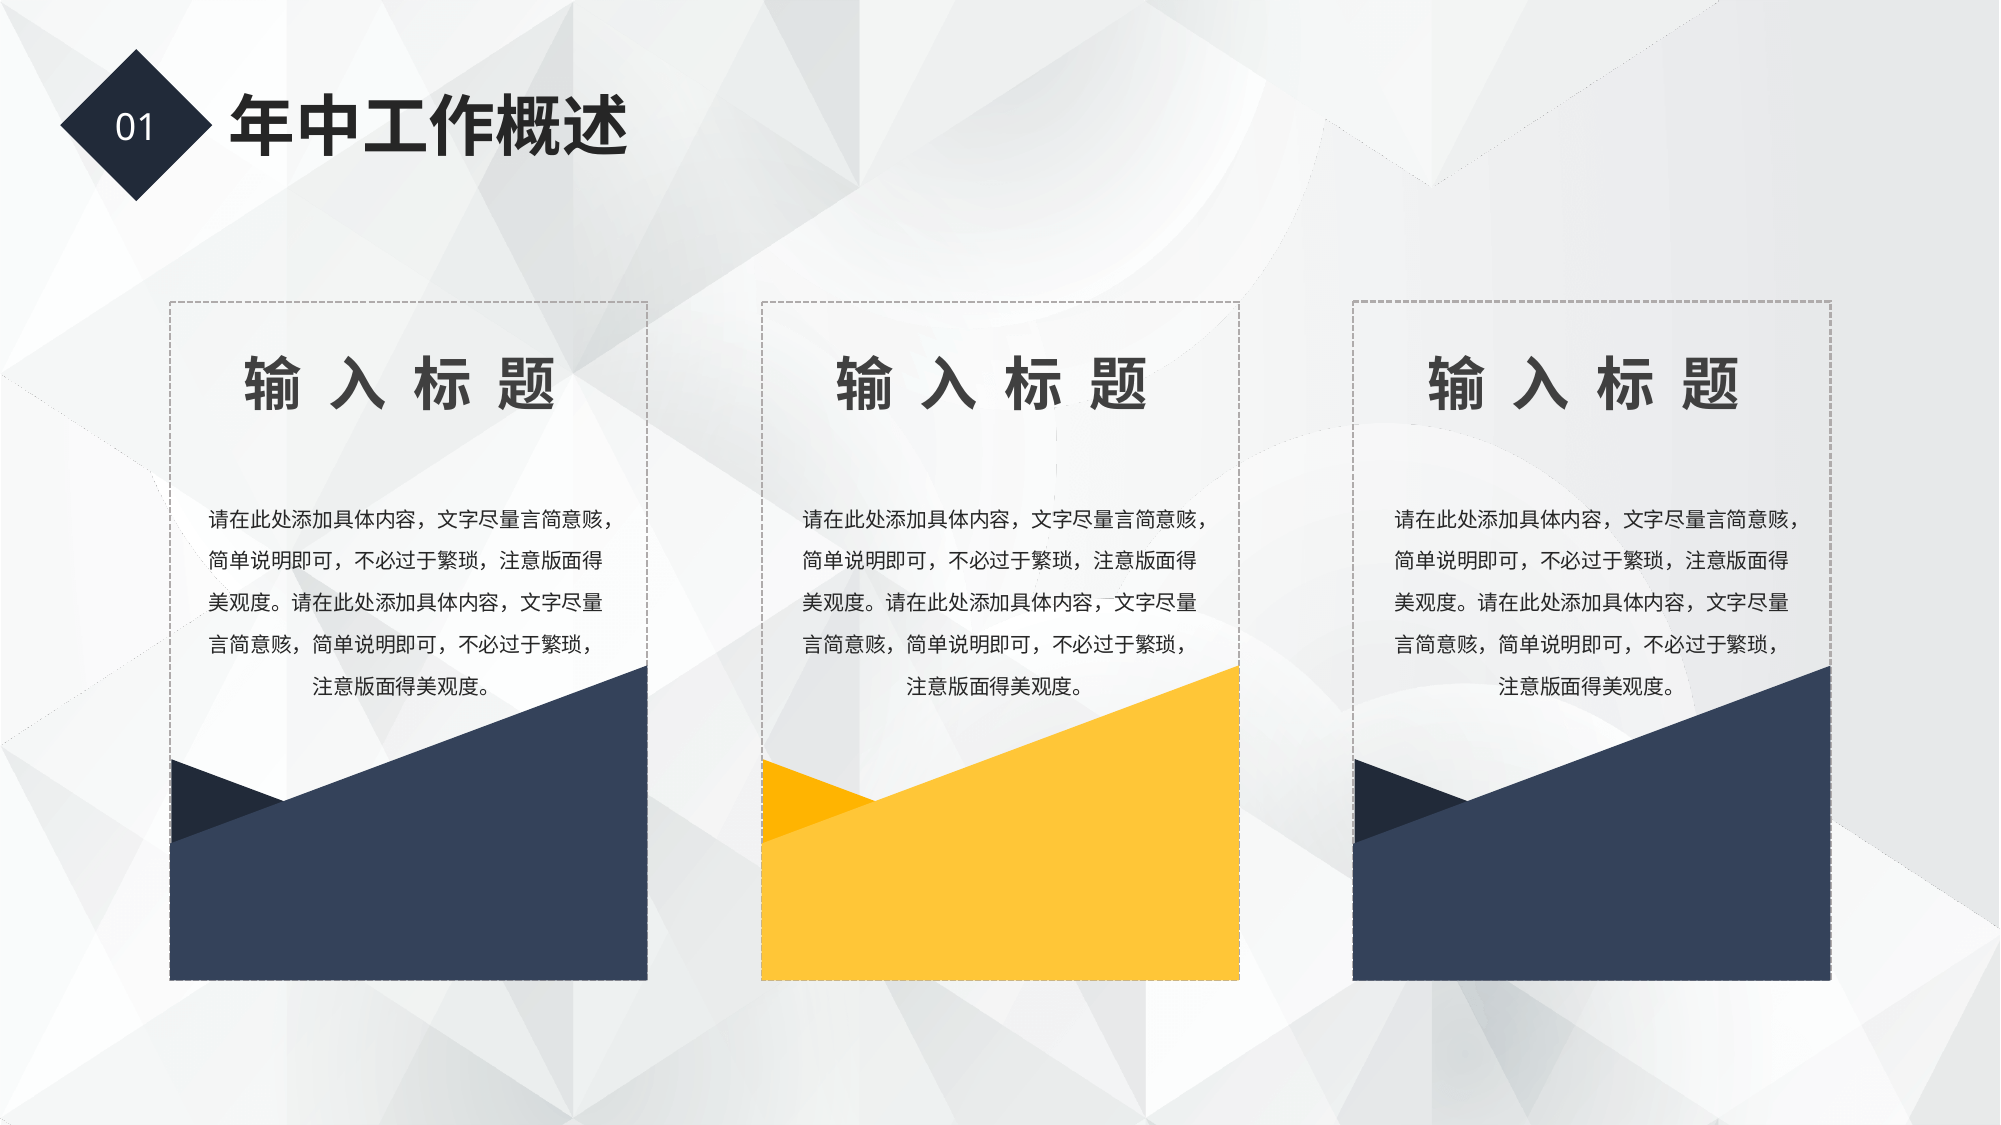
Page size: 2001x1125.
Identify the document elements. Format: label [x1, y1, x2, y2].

text_box [1353, 301, 1831, 981]
text_box [170, 301, 648, 981]
text_box [761, 301, 1240, 981]
text_box [60, 49, 836, 202]
picture [0, 0, 2000, 1125]
